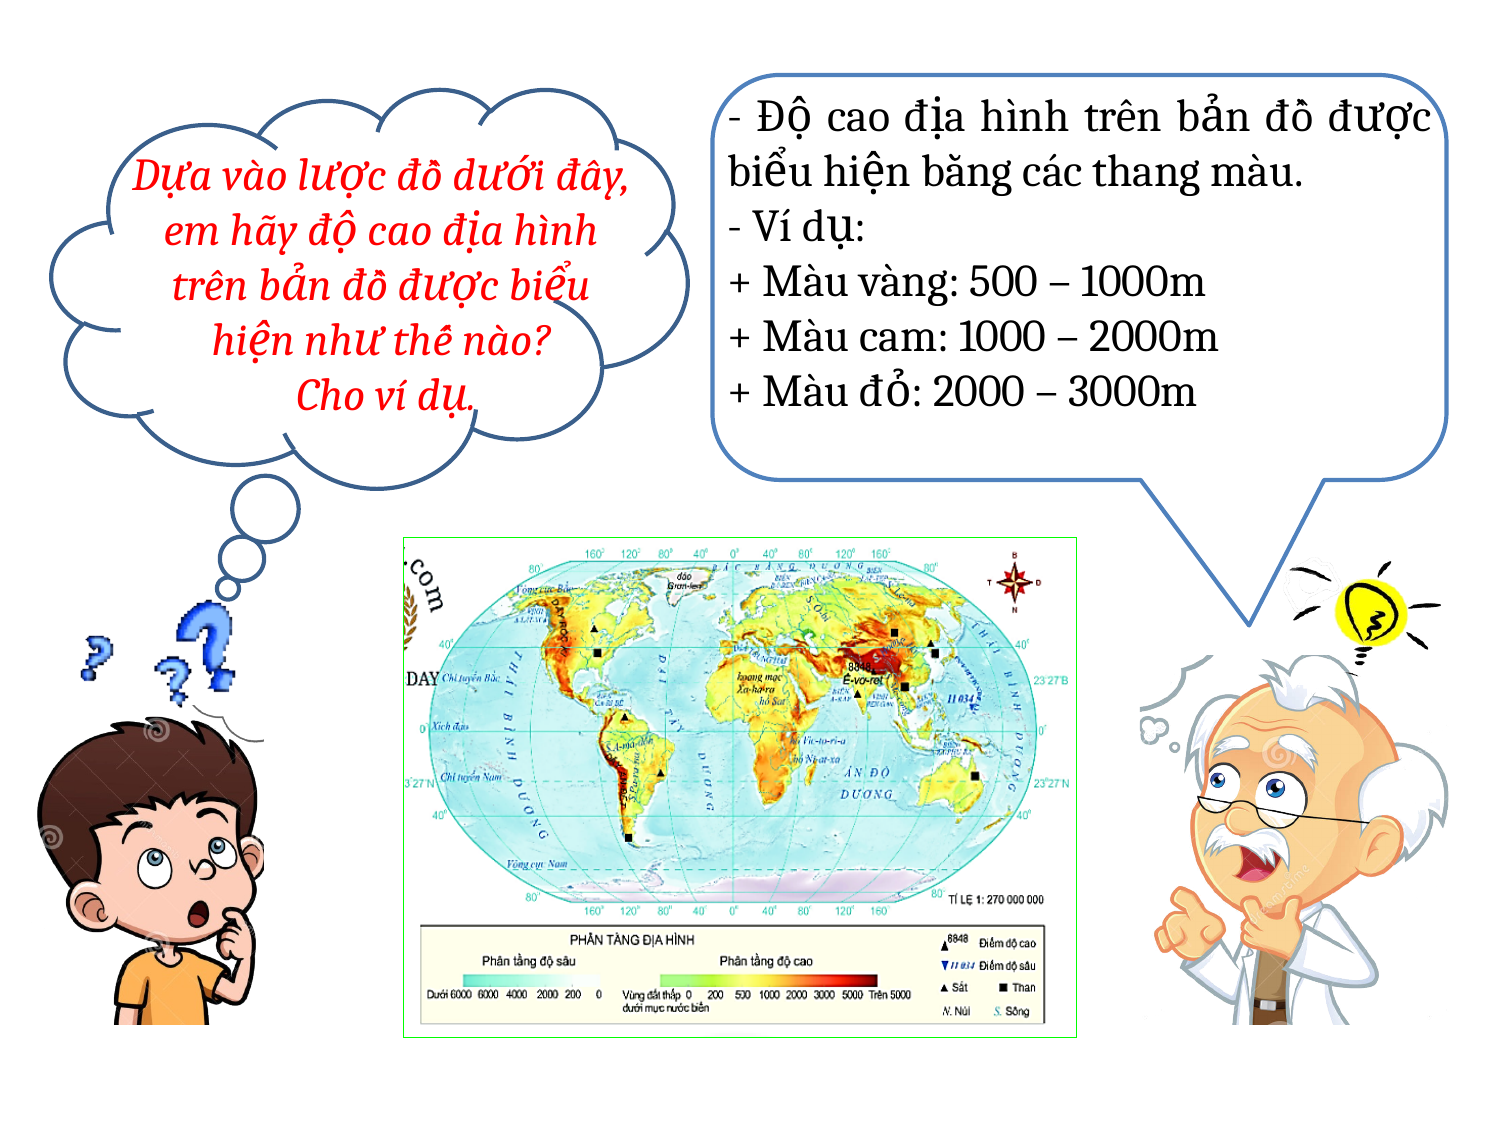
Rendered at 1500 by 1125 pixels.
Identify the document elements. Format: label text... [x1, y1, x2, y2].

picture [12, 504, 326, 1026]
picture [402, 537, 1077, 1038]
text_box [143, 428, 568, 491]
text_box [650, 154, 690, 353]
text_box [49, 180, 112, 417]
text_box Dựa vào lược đồ dưới đây, em hãy độ cao địa hình trên bản đồ được biểu hiện như thế nào? Cho ví dụ. [112, 137, 650, 428]
text_box [230, 473, 301, 503]
text_box - Độ cao địa hình trên bản đồ được biểu hiện bằng các thang màu. - Ví dụ: + Màu vàng: 500 – 1000m + Màu cam: 1000 – 2000m + Màu đỏ: 2000 – 3000m [712, 78, 1447, 423]
text_box [710, 127, 1449, 628]
picture [1139, 522, 1472, 1026]
text_box [753, 72, 1406, 78]
text_box [152, 87, 618, 137]
